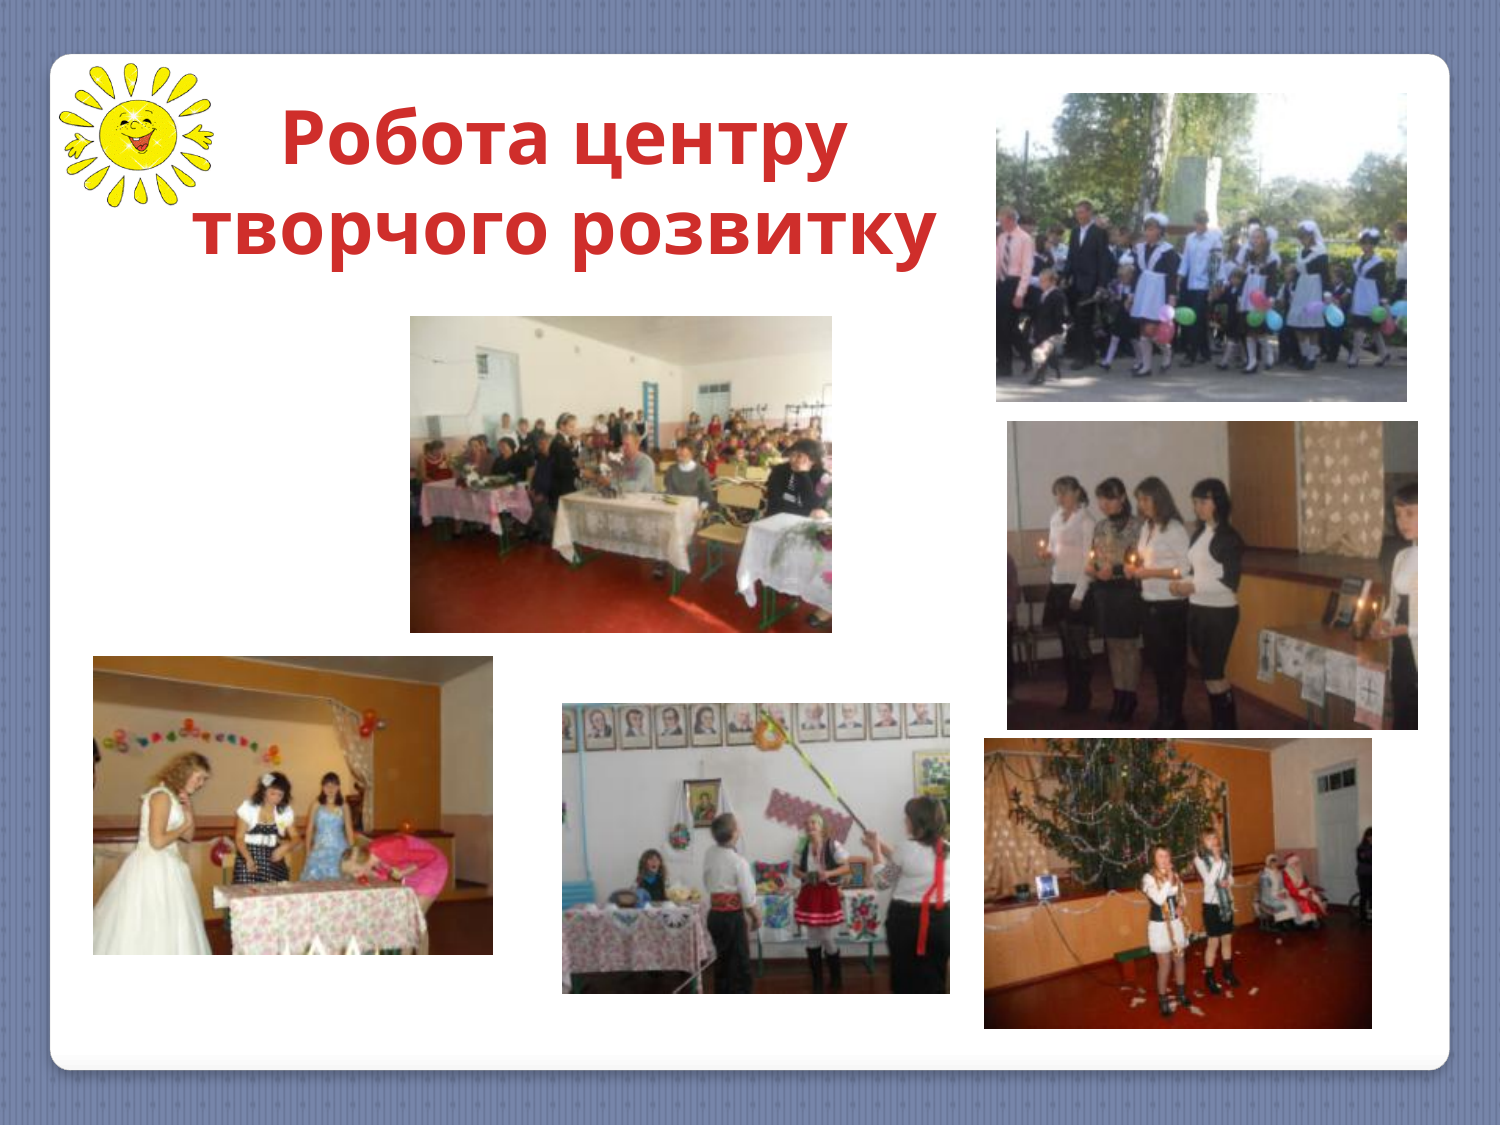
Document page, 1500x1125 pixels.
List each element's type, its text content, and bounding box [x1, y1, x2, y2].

picture [34, 34, 235, 217]
picture [995, 93, 1407, 402]
picture [562, 702, 950, 994]
picture [1007, 421, 1419, 730]
picture [93, 655, 493, 956]
picture [409, 316, 833, 633]
text_box Робота центру творчого розвитку [175, 81, 953, 277]
picture [984, 738, 1372, 1029]
